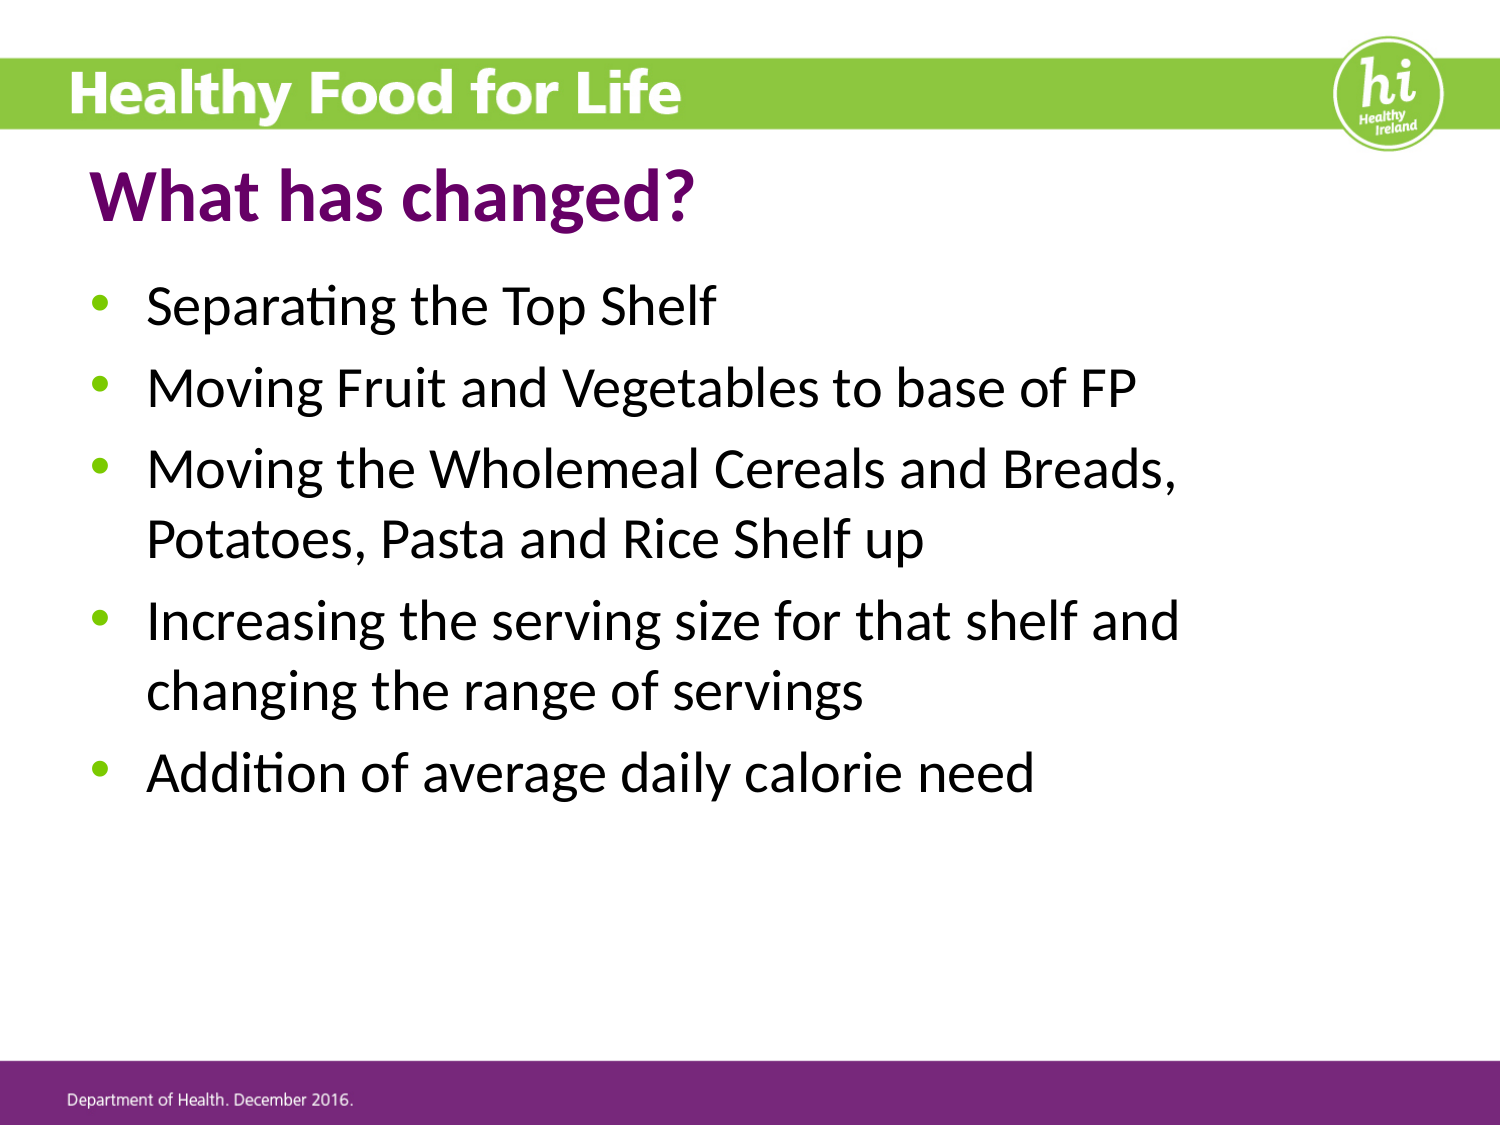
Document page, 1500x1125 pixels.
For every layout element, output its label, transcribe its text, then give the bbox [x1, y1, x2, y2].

title What has changed? [75, 138, 1425, 259]
picture [0, 0, 1500, 1125]
list Separating the Top Shelf Moving Fruit and Vegetables to base of FP Moving the Wholemeal Cereals and Breads, Potatoes, Pasta and Rice Shelf up Increasing the serving size for that shelf and changing the range of servings Addition of average daily calorie need [75, 259, 1425, 1003]
